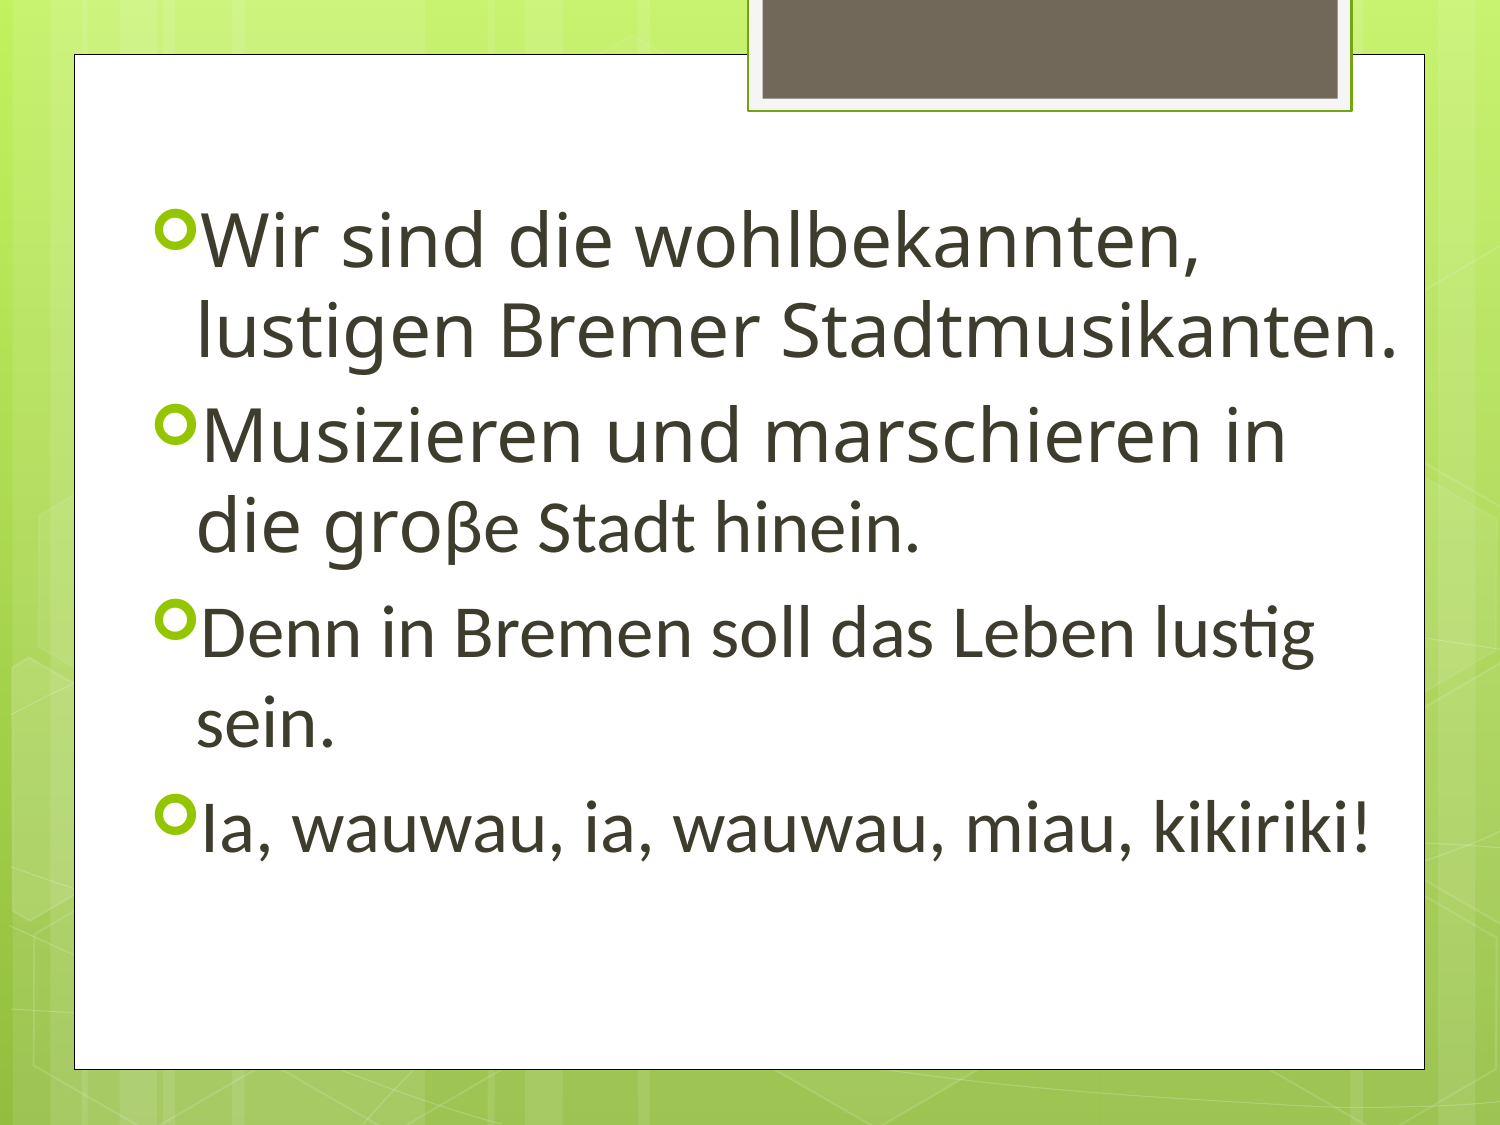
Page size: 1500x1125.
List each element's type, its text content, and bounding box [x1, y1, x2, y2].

list Wir sind die wohlbekannten, lustigen Bremer Stadtmusikanten. Musizieren und marschieren in die groβe Stadt hinein. Denn in Bremen soll das Leben lustig sein. Ia, wauwau, ia, wauwau, miau, kikiriki! [123, 184, 1425, 988]
